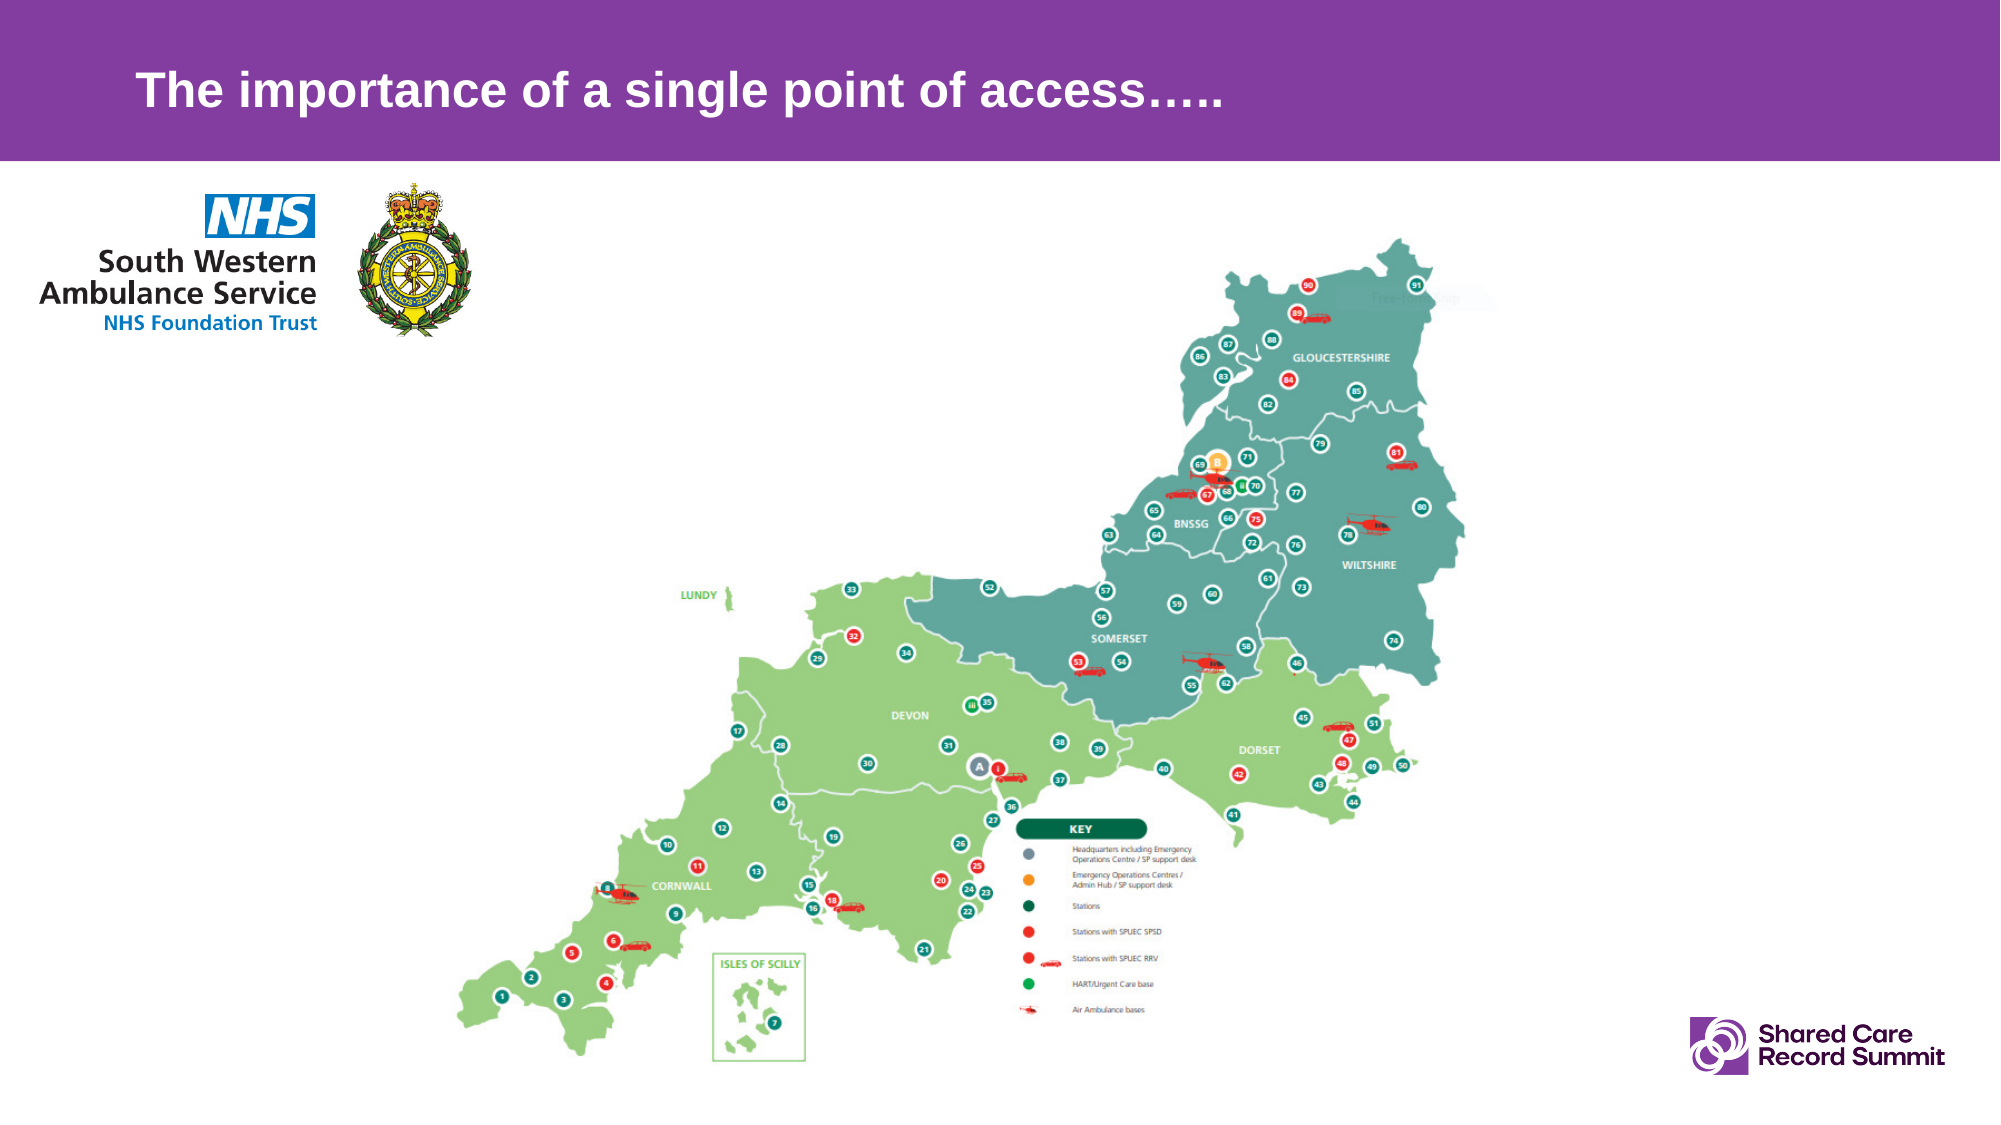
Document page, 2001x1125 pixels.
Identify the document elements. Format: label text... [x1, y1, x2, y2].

picture [22, 176, 1520, 1075]
text_box The importance of a single point of access….. [120, 50, 1815, 125]
text_box [0, 0, 2000, 162]
picture [1690, 1017, 1945, 1075]
